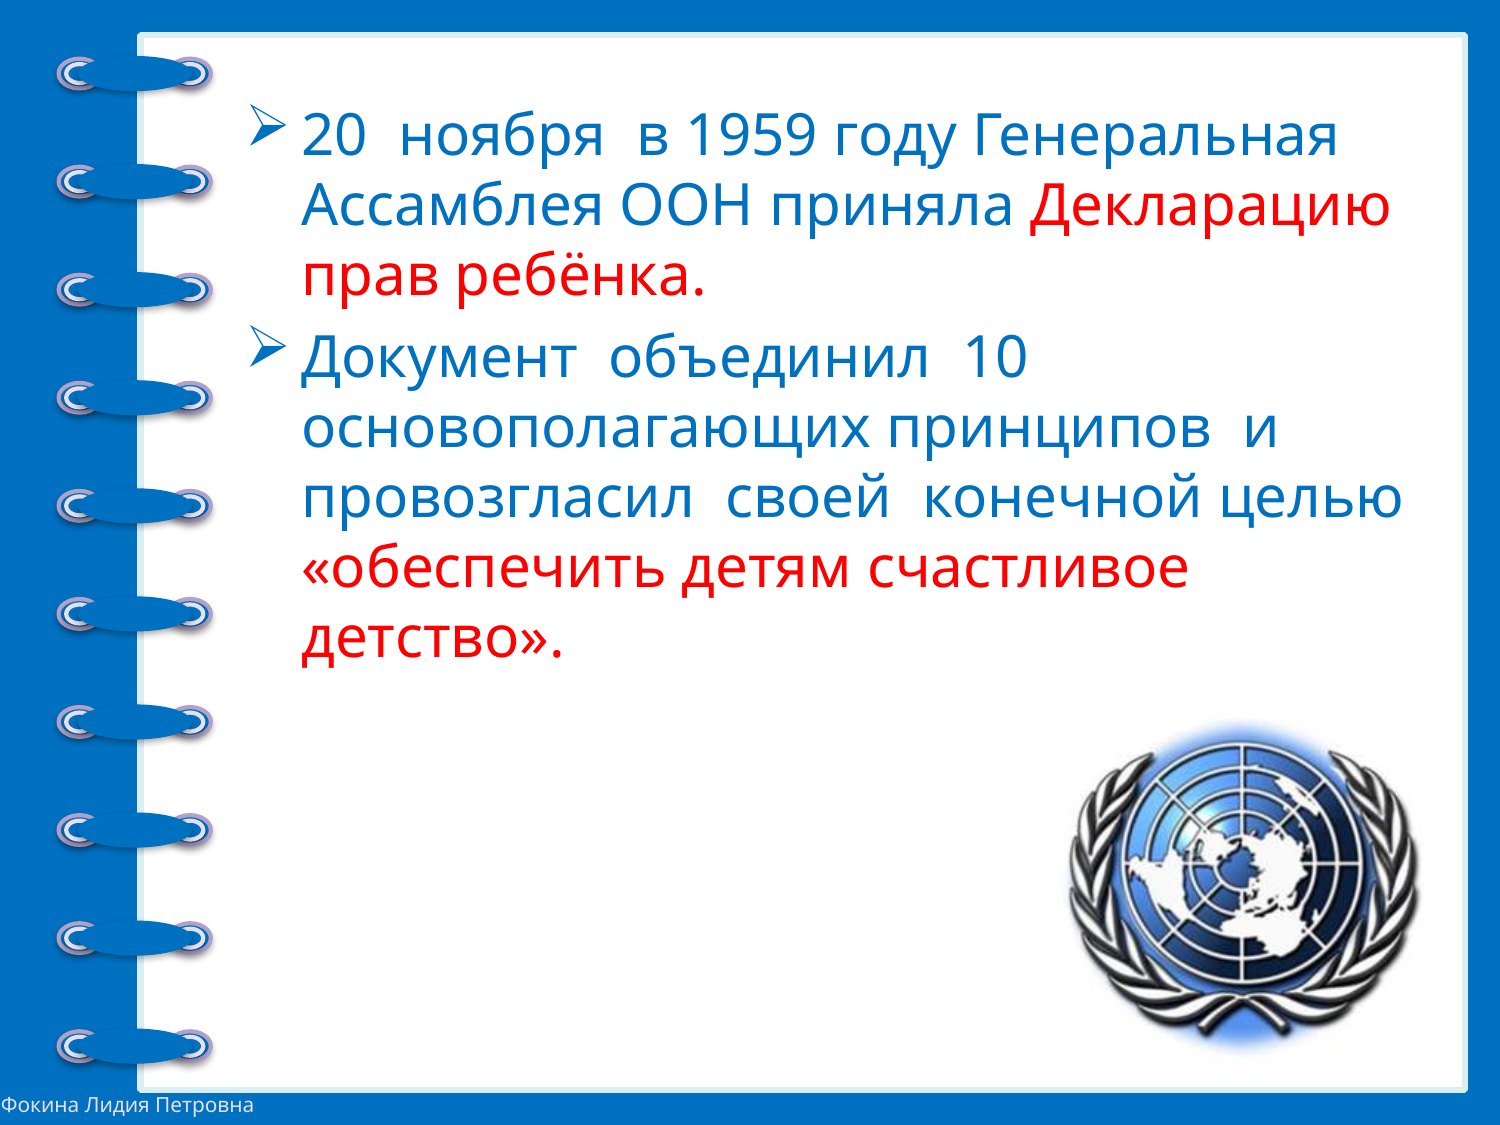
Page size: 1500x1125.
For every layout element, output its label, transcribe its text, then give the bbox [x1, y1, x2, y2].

list 20 ноября в 1959 году Генеральная Ассамблея ООН приняла Декларацию прав ребёнка. Документ объединил 10 основополагающих принципов и провозгласил своей конечной целью «обеспечить детям счастливое детство». [230, 90, 1437, 833]
picture [1056, 695, 1427, 1065]
